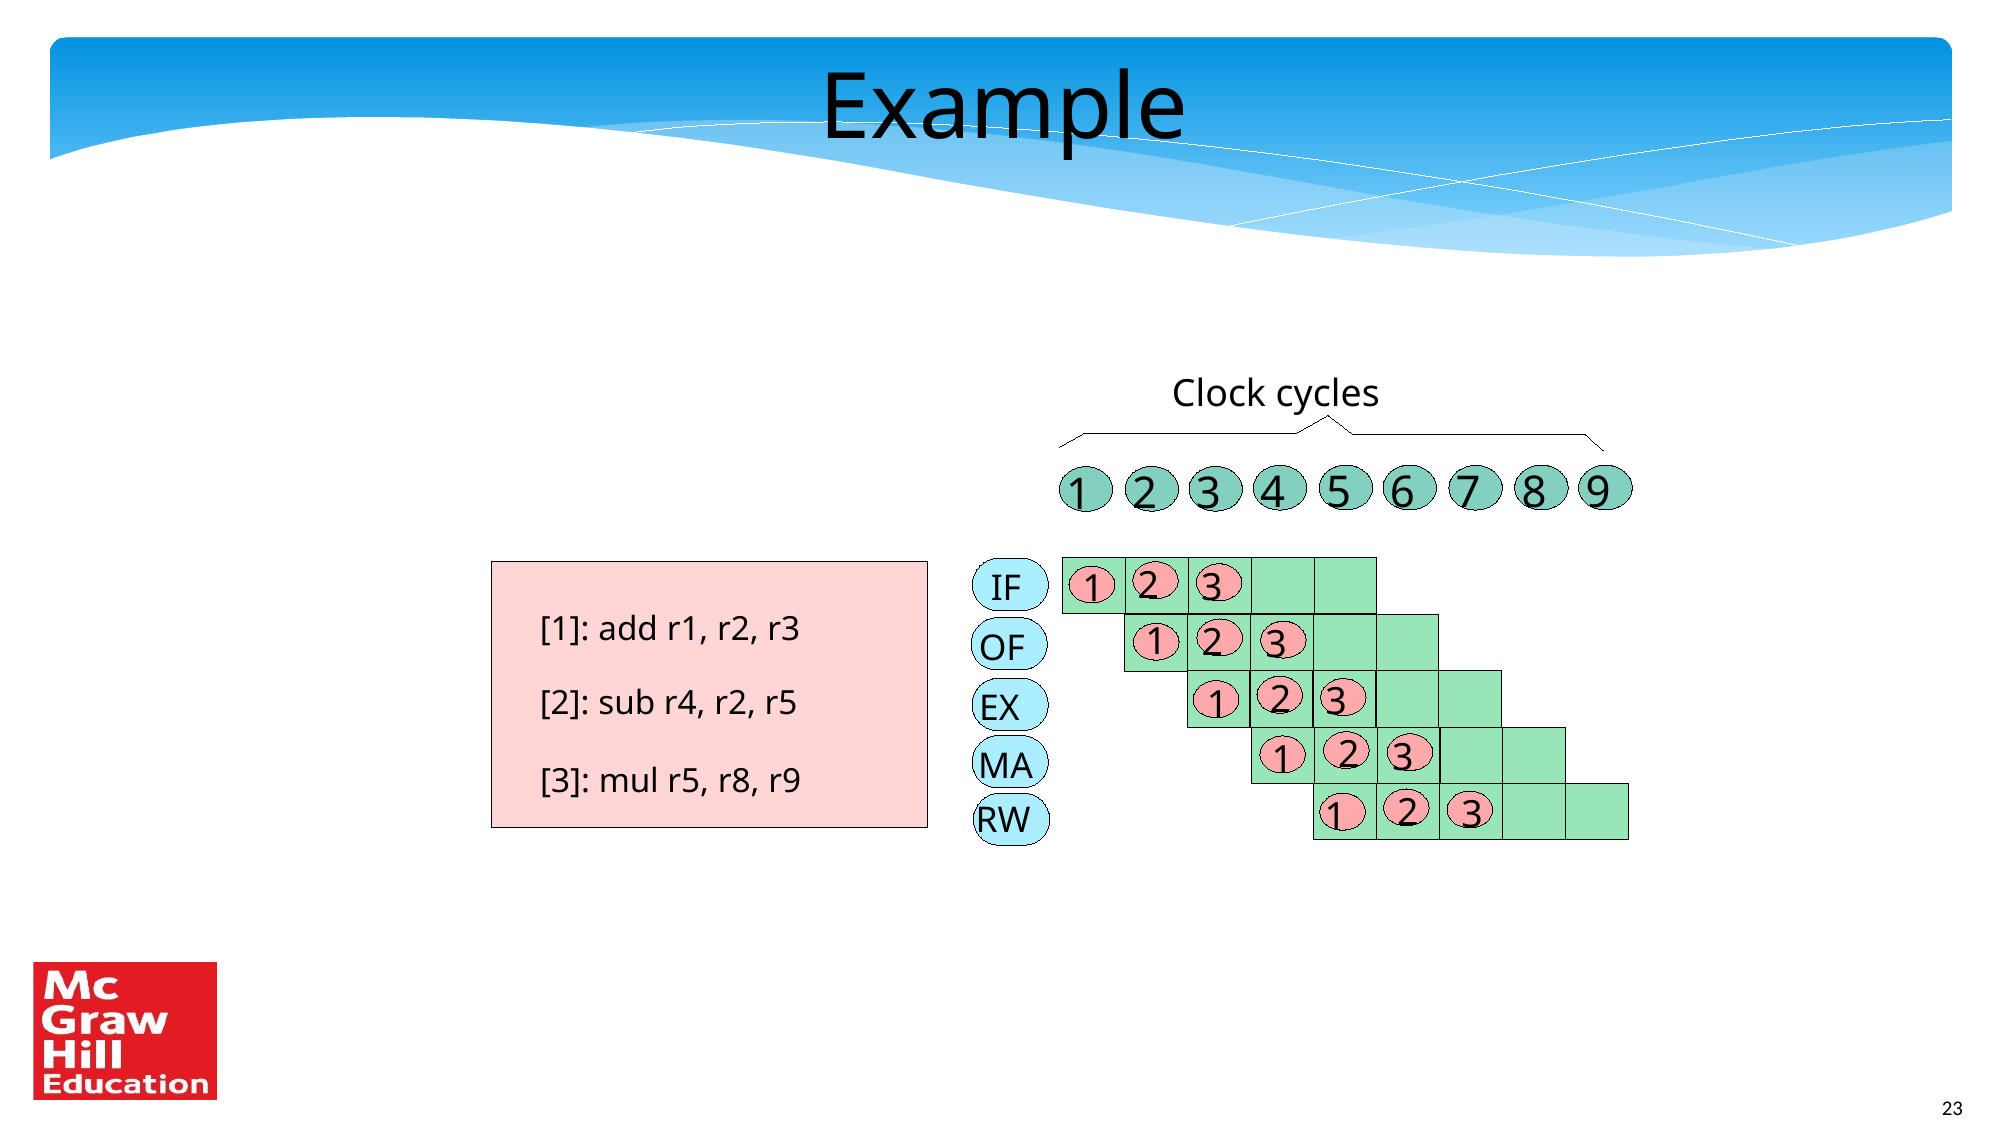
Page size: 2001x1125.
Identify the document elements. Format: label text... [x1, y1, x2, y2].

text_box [455, 324, 1660, 882]
picture [33, 962, 217, 1100]
title Example [395, 24, 1613, 179]
